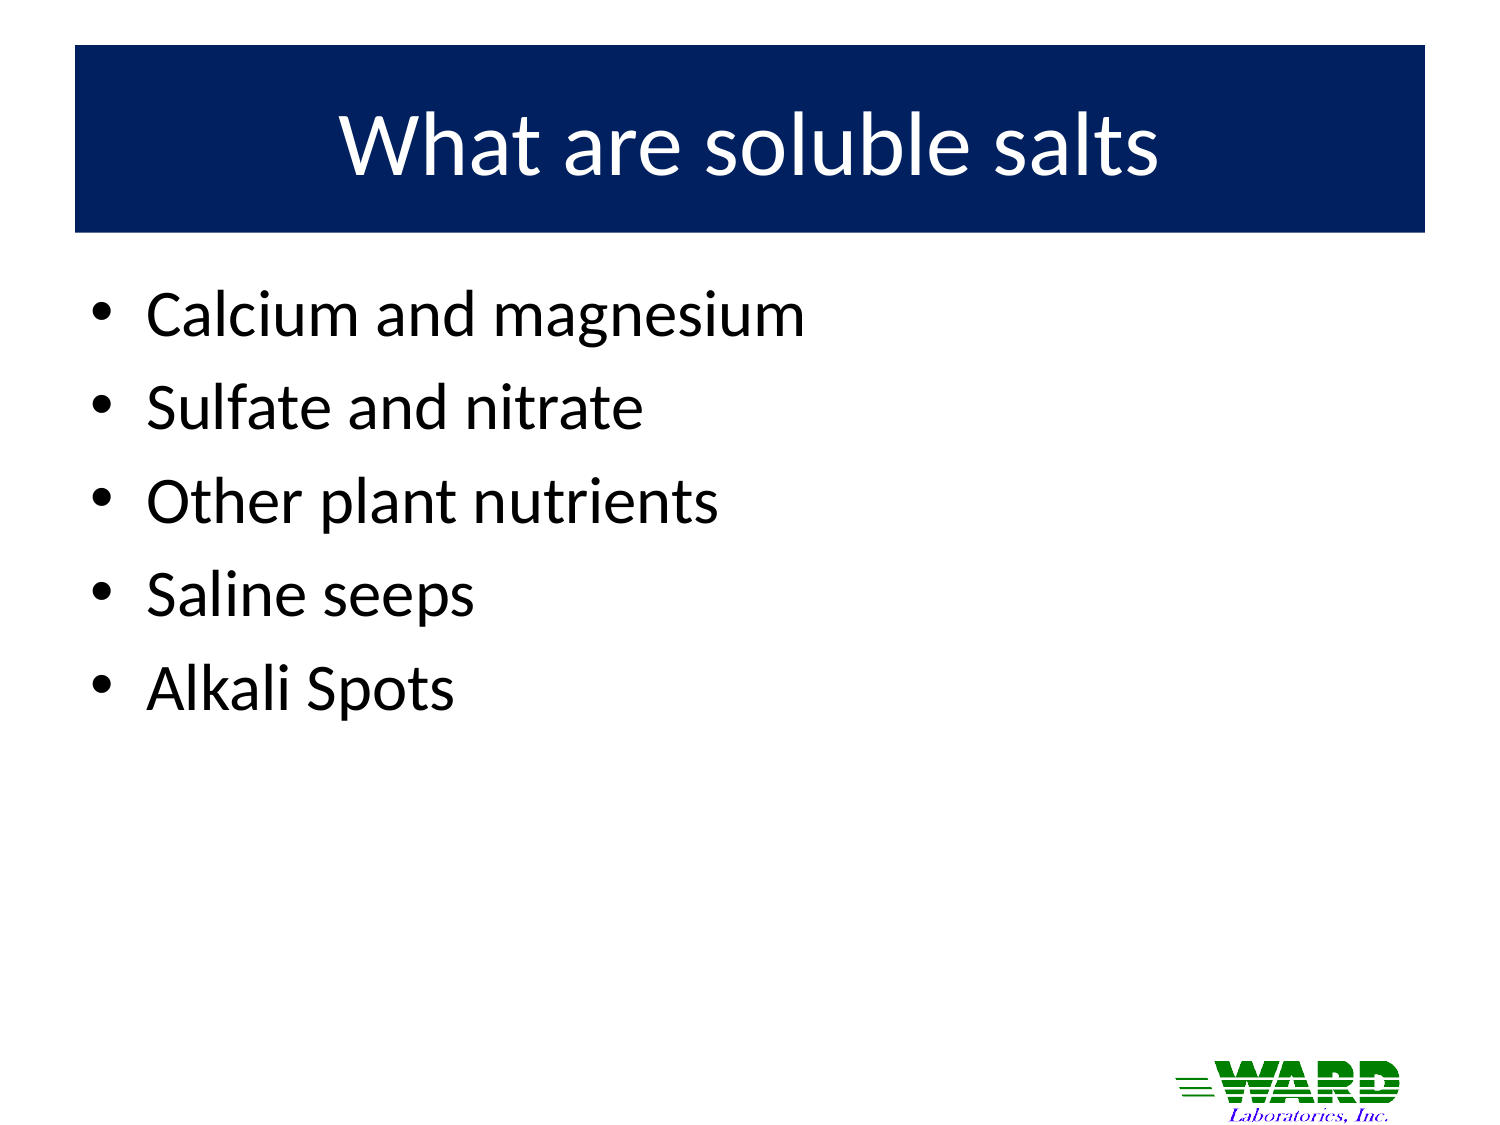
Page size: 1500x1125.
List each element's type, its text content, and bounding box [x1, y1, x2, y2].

list Calcium and magnesium Sulfate and nitrate Other plant nutrients Saline seeps Alkali Spots [75, 262, 1425, 1005]
title What are soluble salts [75, 45, 1425, 233]
picture [1174, 1061, 1401, 1125]
